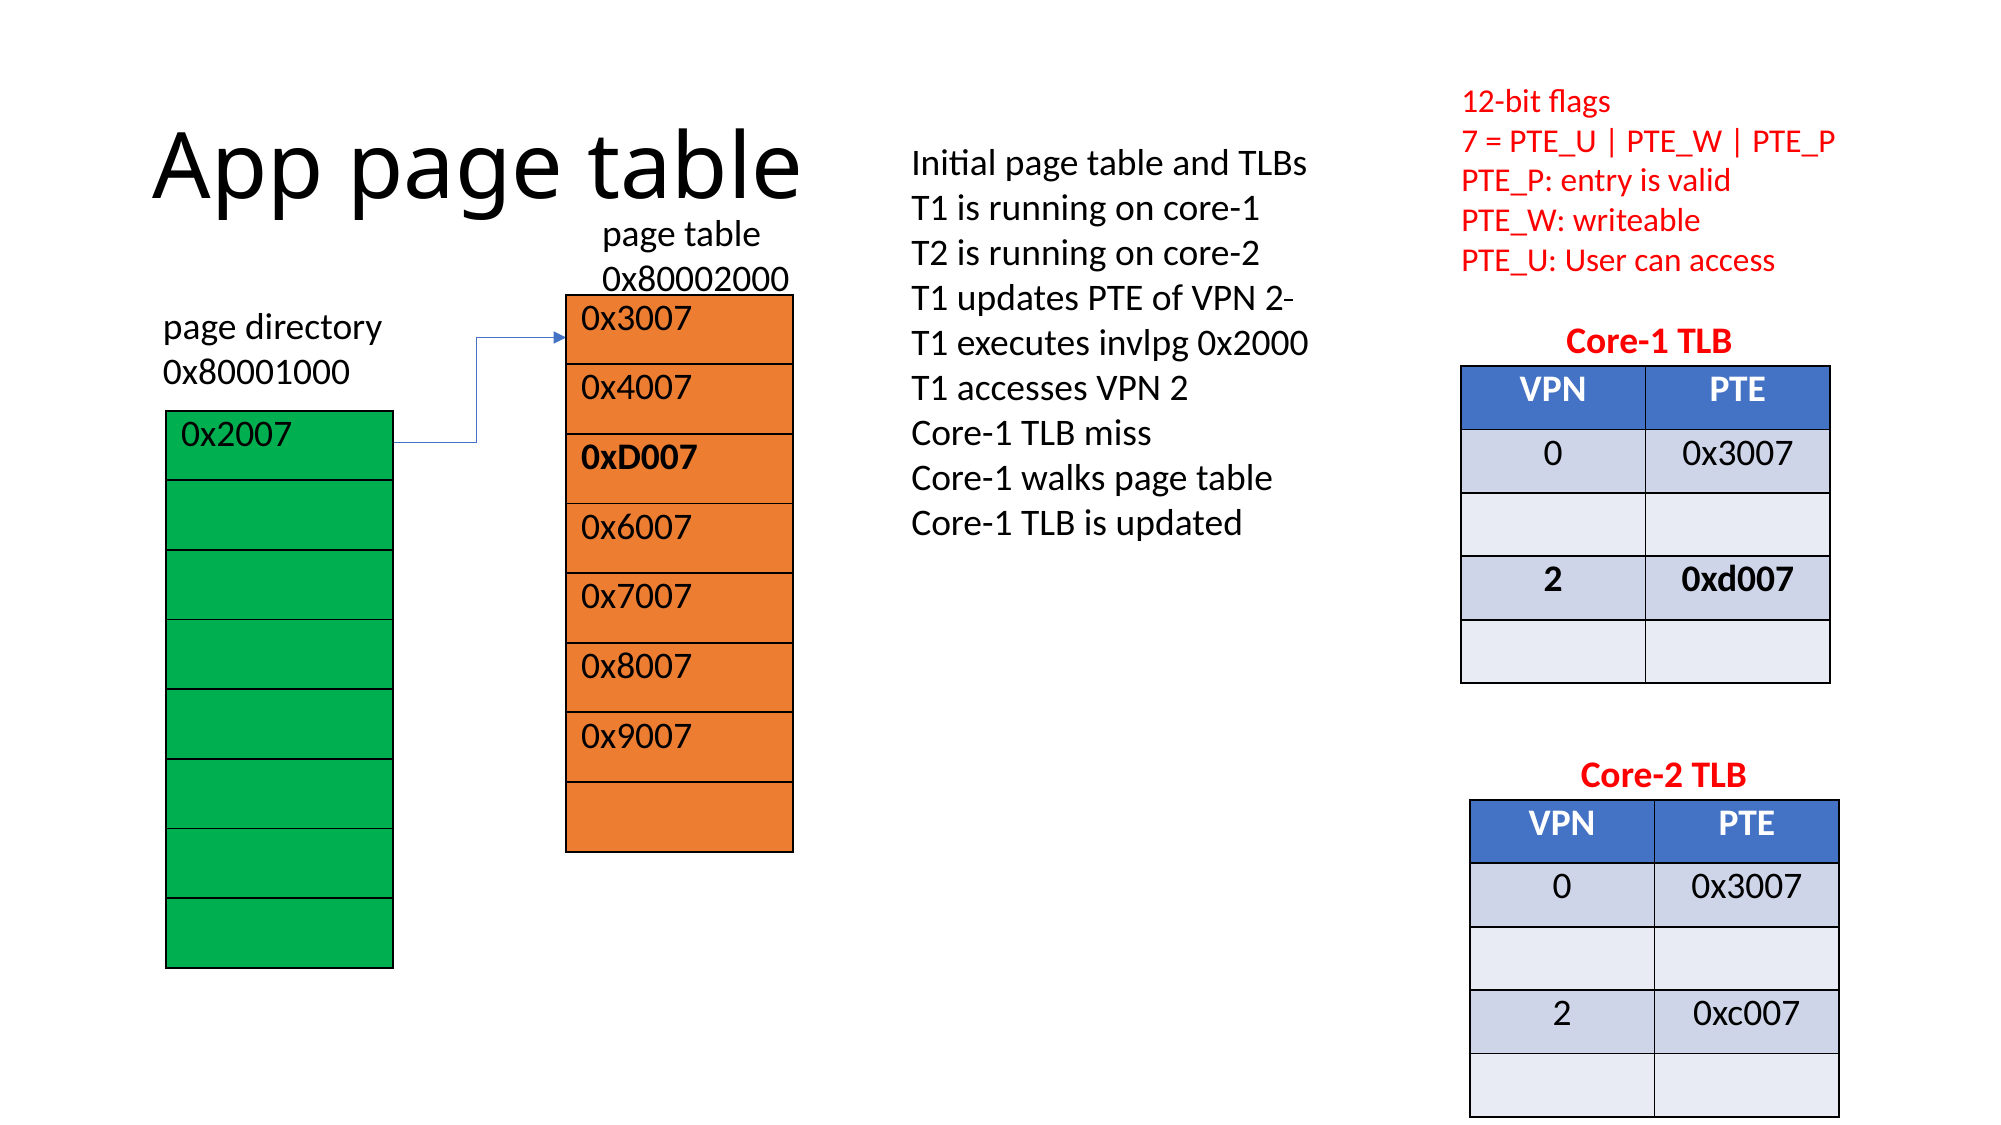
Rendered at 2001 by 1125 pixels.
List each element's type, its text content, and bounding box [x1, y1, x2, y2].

table_cell [167, 551, 392, 619]
table_cell 2 [1462, 557, 1645, 619]
table_cell [567, 783, 792, 851]
text_box Core-2 TLB [1566, 742, 1847, 803]
table_cell 0xc007 [1655, 991, 1838, 1053]
table_cell [1655, 1054, 1838, 1116]
table_cell 0xD007 [567, 435, 792, 503]
table_header PTE [1646, 369, 1829, 429]
table_cell 0x9007 [567, 713, 792, 781]
table_header PTE [1655, 803, 1838, 862]
table_cell 0x3007 [1646, 430, 1829, 492]
text_box page directory 0x80001000 [148, 294, 497, 400]
table_cell [167, 620, 392, 688]
table_cell [167, 481, 392, 549]
table_header 0x2007 [167, 412, 392, 479]
table_cell 0 [1462, 430, 1645, 492]
text_box page table 0x80002000 [587, 201, 896, 307]
text_box Core-1 TLB [1551, 308, 1833, 369]
table_cell [167, 899, 392, 967]
table_cell 0x6007 [567, 504, 792, 572]
table_cell [167, 760, 392, 828]
text_box Initial page table and TLBs T1 is running on core-1 T2 is running on core-2 T1 updates PTE of VPN 2 T1 executes invlpg 0x2000 T1 accesses VPN 2 Core-1 TLB miss Core-1 walks page table Core-1 TLB is updated [896, 130, 1413, 550]
table_cell 0x3007 [1655, 864, 1838, 926]
table_header VPN [1471, 801, 1654, 862]
table_cell 0x7007 [567, 574, 792, 642]
table_cell 0 [1471, 864, 1654, 926]
table_cell [1462, 494, 1645, 555]
table_cell [1655, 928, 1838, 989]
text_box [387, 337, 567, 443]
table_cell 2 [1471, 991, 1654, 1053]
text_box 12-bit flags 7 = PTE_U | PTE_W | PTE_P PTE_P: entry is valid PTE_W: writeable PTE_U: User can access [1446, 71, 1902, 286]
table_cell [1471, 928, 1654, 989]
table_cell [1646, 621, 1829, 682]
table_cell [1471, 1054, 1654, 1116]
table_cell [167, 829, 392, 897]
table_cell [167, 690, 392, 758]
table_cell [1462, 621, 1645, 682]
table_cell 0x8007 [567, 644, 792, 711]
table_cell 0xd007 [1646, 557, 1829, 619]
title App page table [137, 59, 1863, 278]
table_header VPN [1462, 367, 1645, 429]
table_header 0x3007 [567, 296, 792, 363]
table_cell [1646, 494, 1829, 555]
table_cell 0x4007 [567, 365, 792, 433]
